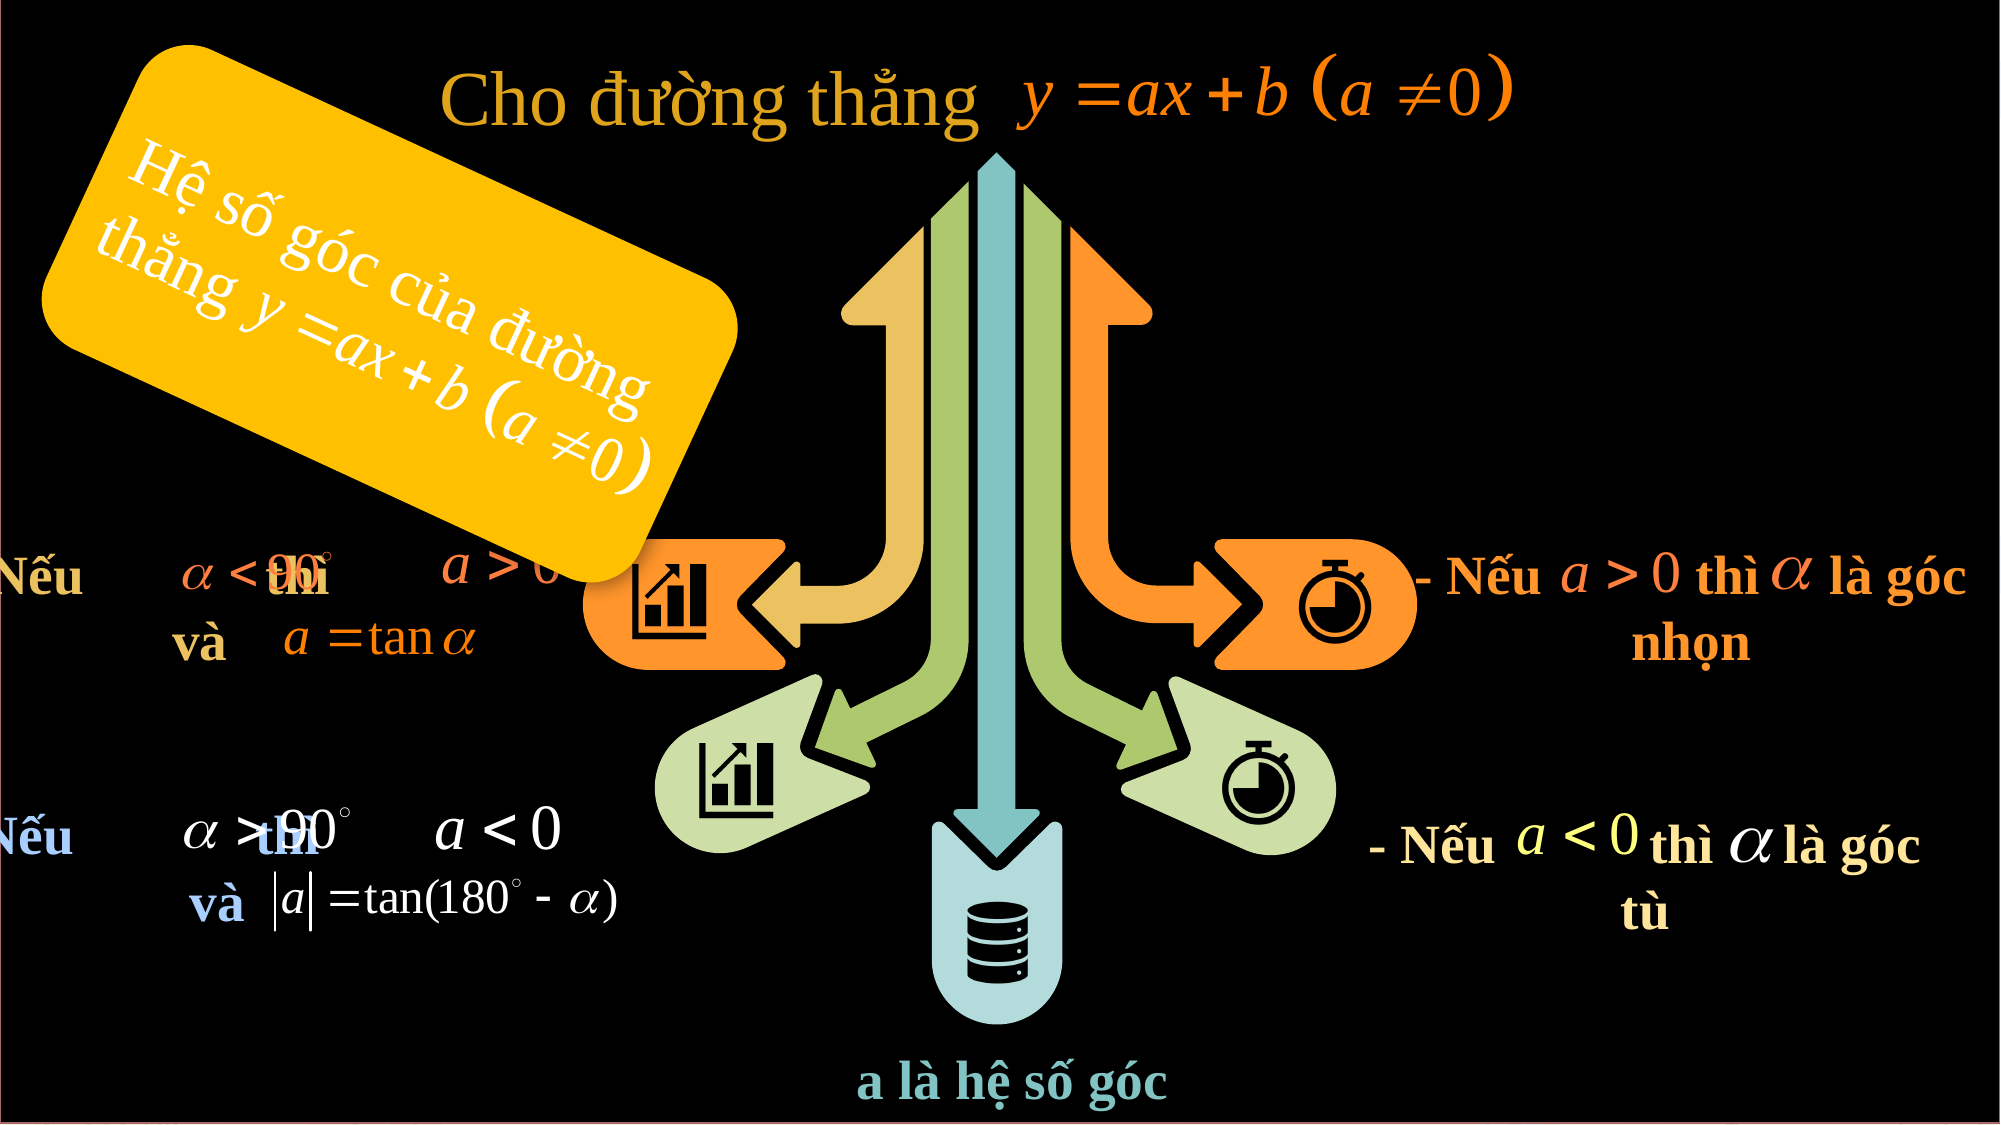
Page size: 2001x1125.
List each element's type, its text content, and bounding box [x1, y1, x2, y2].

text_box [1063, 183, 1337, 856]
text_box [0, 528, 573, 680]
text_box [1366, 798, 1924, 949]
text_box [424, 39, 1520, 157]
text_box a là hệ số góc [856, 1036, 1191, 1118]
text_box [582, 479, 654, 670]
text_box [1070, 226, 1418, 670]
picture [946, 891, 1049, 994]
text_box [1412, 529, 1970, 680]
picture [1207, 731, 1310, 834]
text_box [0, 0, 2000, 1124]
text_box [62, 149, 717, 479]
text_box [0, 785, 630, 943]
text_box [931, 157, 1063, 1025]
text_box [654, 181, 969, 854]
